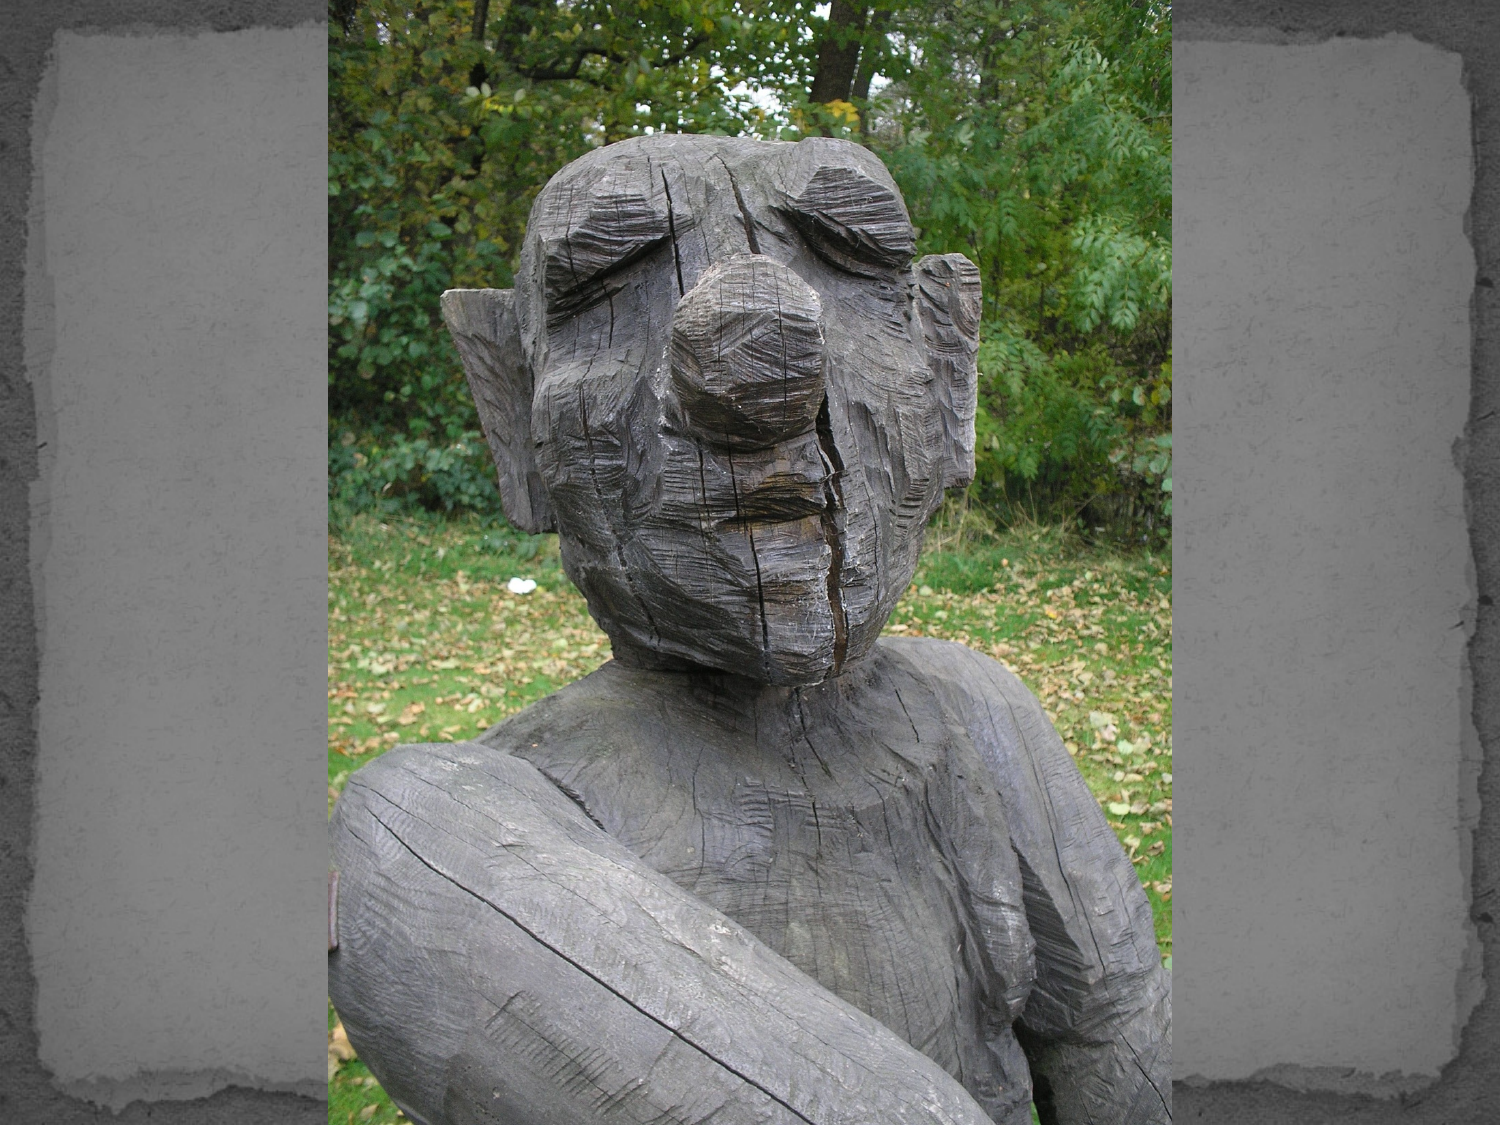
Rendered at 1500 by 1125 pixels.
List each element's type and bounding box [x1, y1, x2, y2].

picture [328, 0, 1172, 1125]
